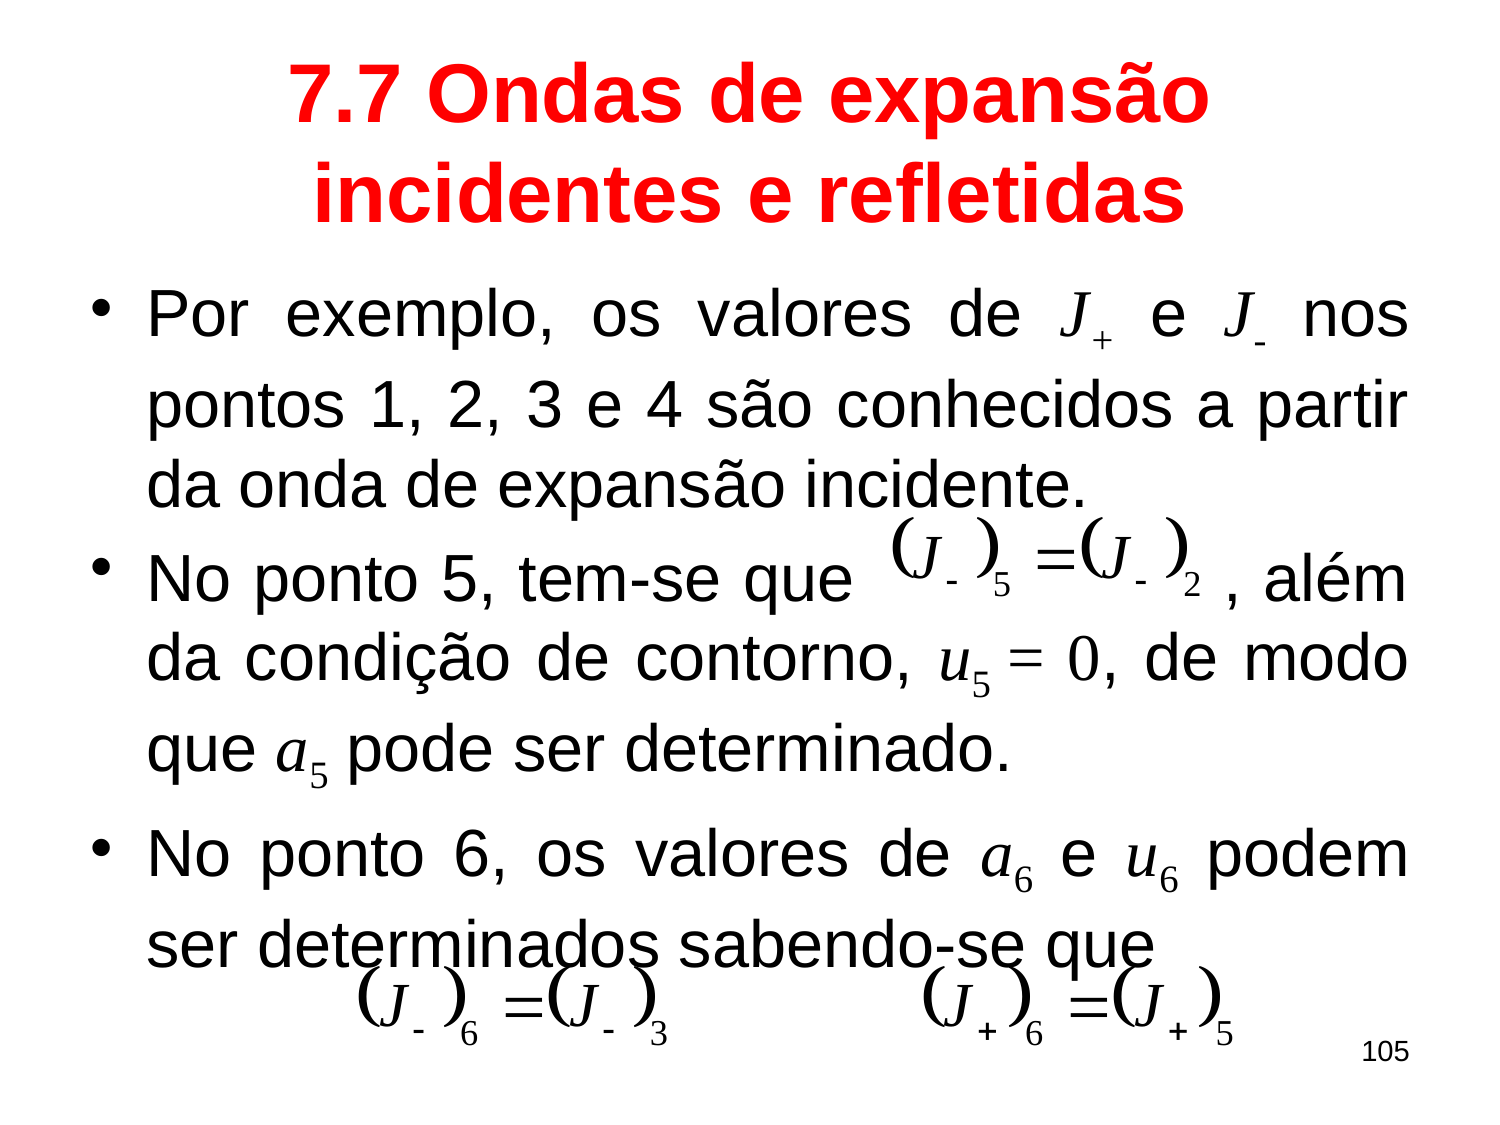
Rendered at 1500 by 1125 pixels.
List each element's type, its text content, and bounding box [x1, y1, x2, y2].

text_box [912, 963, 1248, 1059]
slide_number 105 [1074, 1024, 1426, 1103]
title 7.7 Ondas de expansão incidentes e refletidas [74, 44, 1426, 233]
list Por exemplo, os valores de J+ e J- nos pontos 1, 2, 3 e 4 são conhecidos a partir da onda de expansão incidente. No ponto 5, tem-se que , além da condição de contorno, u5 = 0, de modo que a5 pode ser determinado. No ponto 6, os valores de a6 e u6 podem ser determinados sabendo-se que [74, 262, 1426, 1006]
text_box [348, 963, 678, 1059]
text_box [881, 515, 1211, 610]
